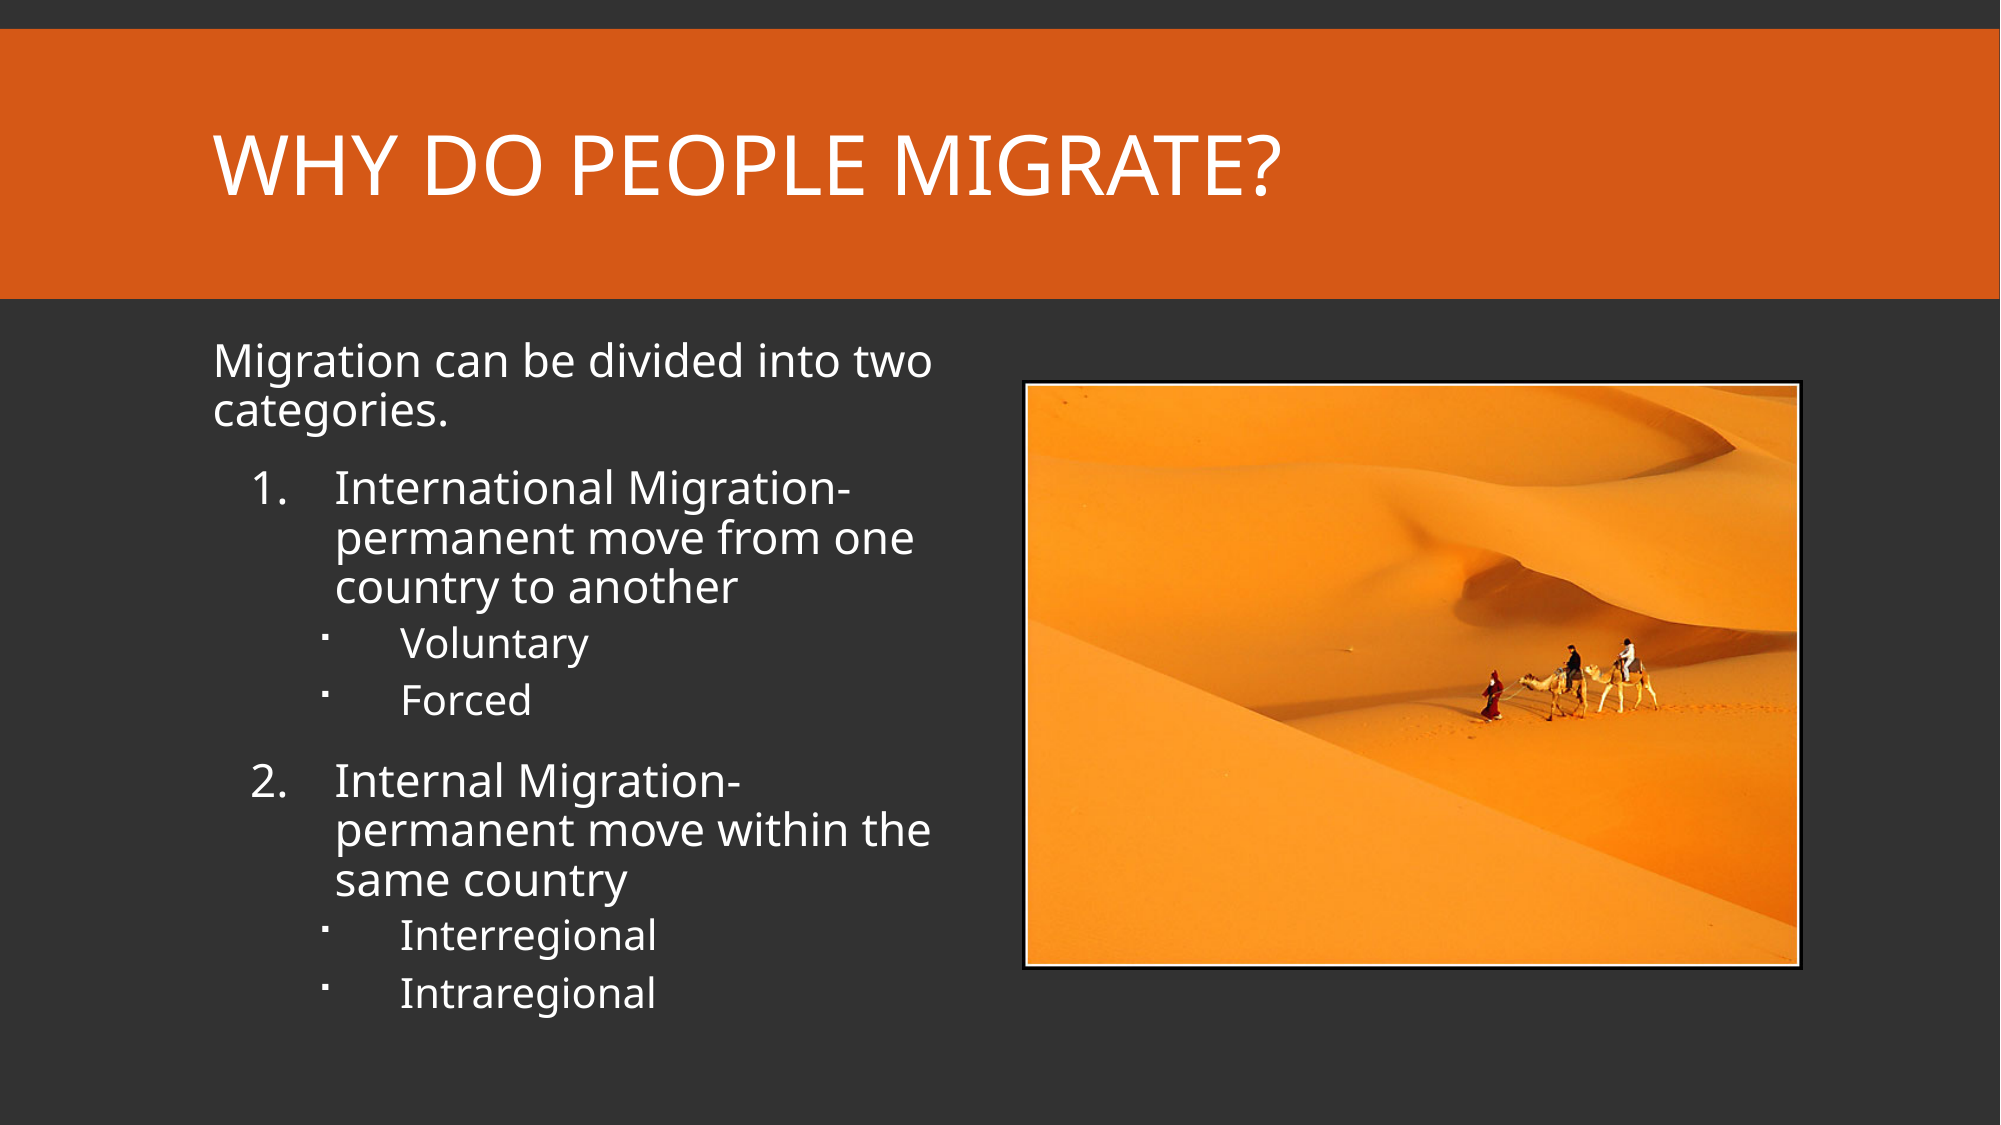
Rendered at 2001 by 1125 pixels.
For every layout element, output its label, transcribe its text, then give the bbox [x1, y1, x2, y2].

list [1021, 380, 1803, 970]
title Why do people migrate? [197, 46, 1803, 295]
list Migration can be divided into two categories. International Migration- permanent move from one country to another Voluntary Forced Internal Migration- permanent move within the same country Interregional Intraregional [197, 329, 978, 1020]
